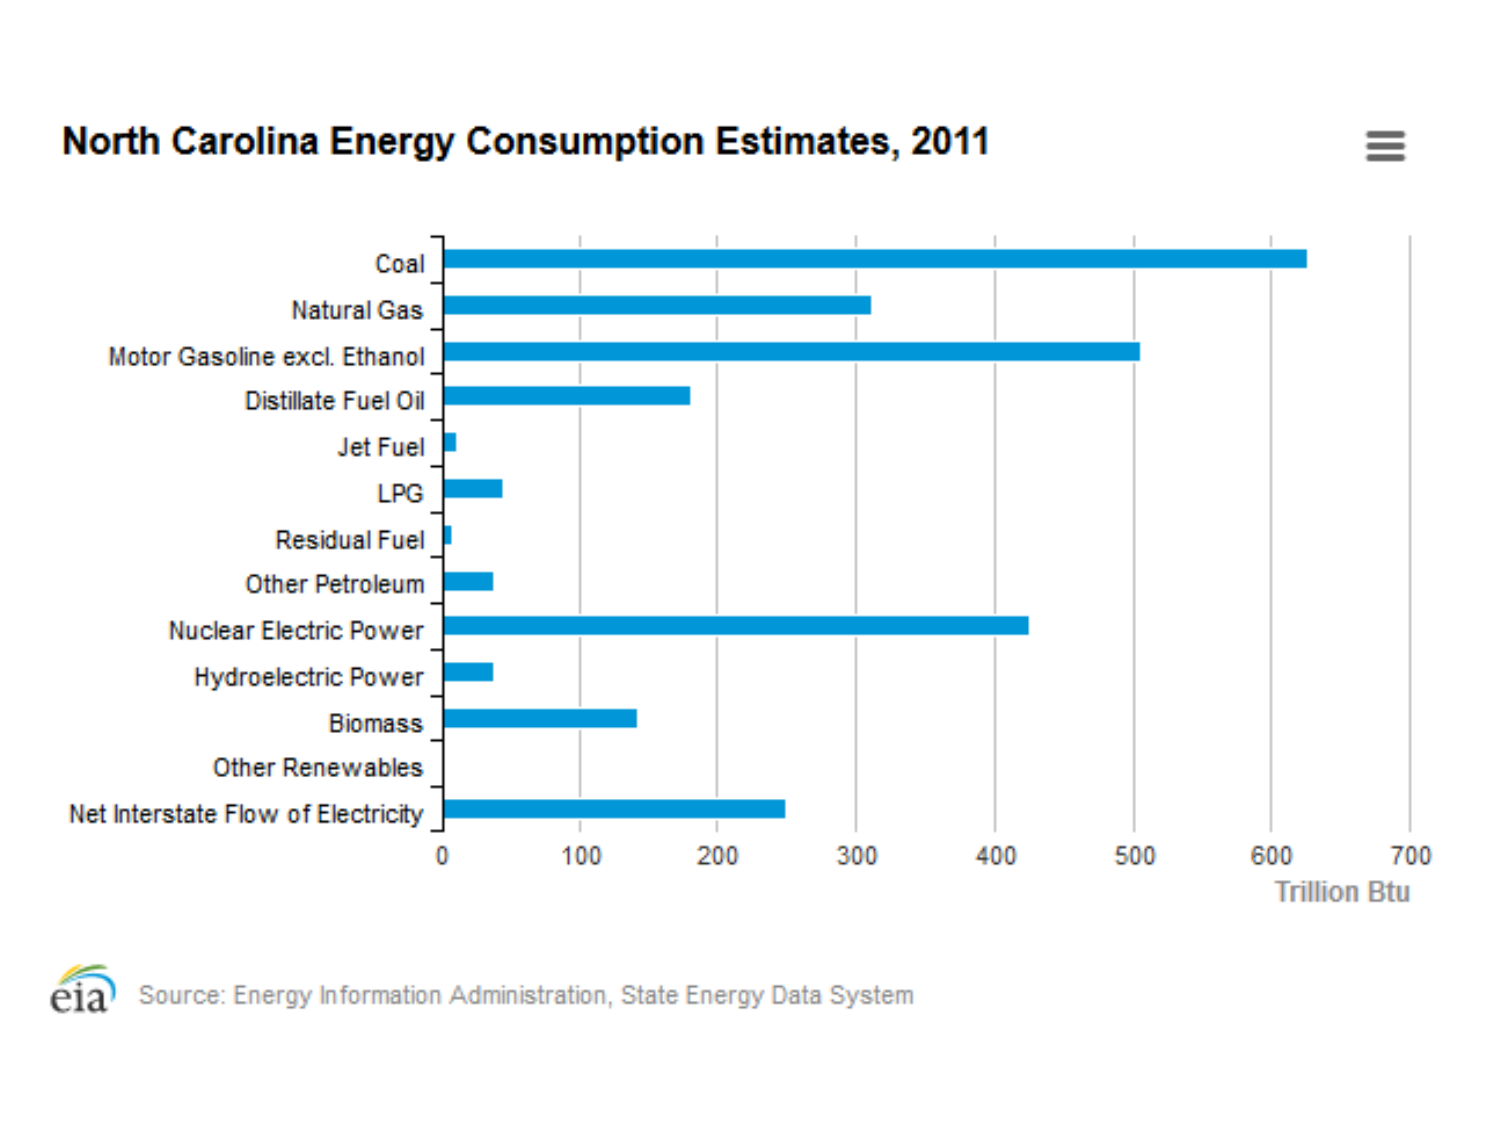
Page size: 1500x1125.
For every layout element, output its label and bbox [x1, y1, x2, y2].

text_box [0, 69, 1500, 1051]
